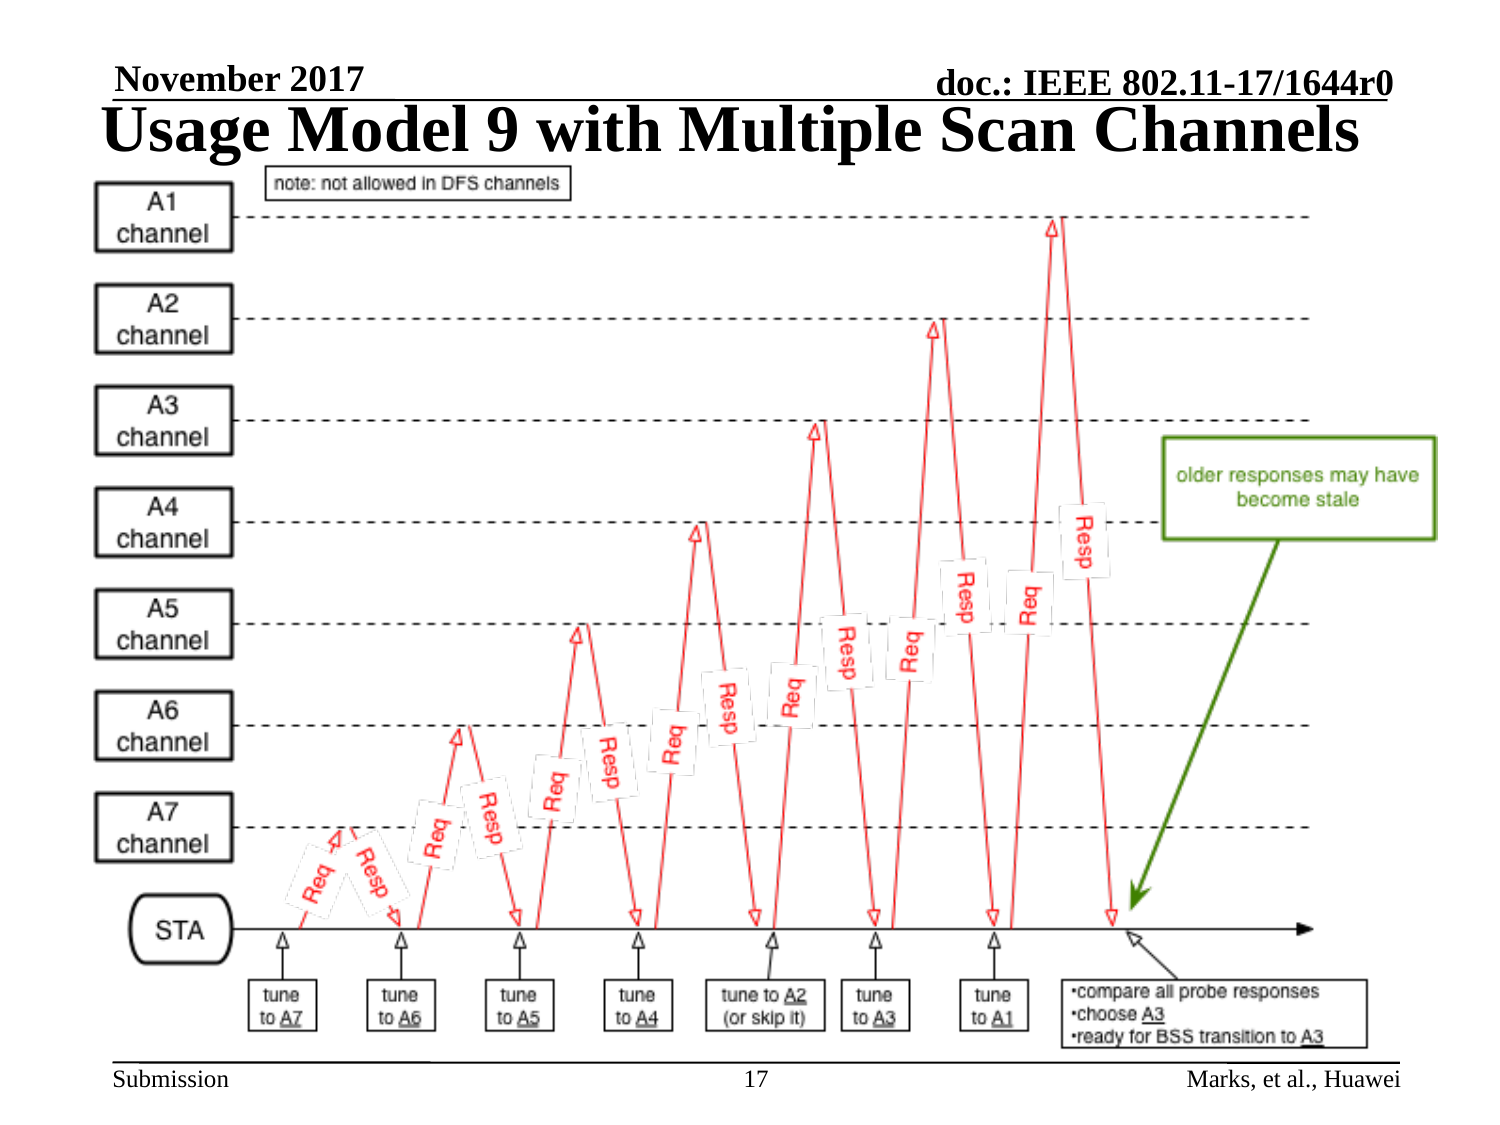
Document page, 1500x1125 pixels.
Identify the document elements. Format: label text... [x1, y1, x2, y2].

title Usage Model 9 with Multiple Scan Channels [49, 62, 1413, 188]
picture [92, 162, 1438, 1051]
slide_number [114, 54, 423, 100]
slide_number 17 [742, 1061, 770, 1093]
footer Marks, et al., Huawei [878, 1061, 1402, 1093]
